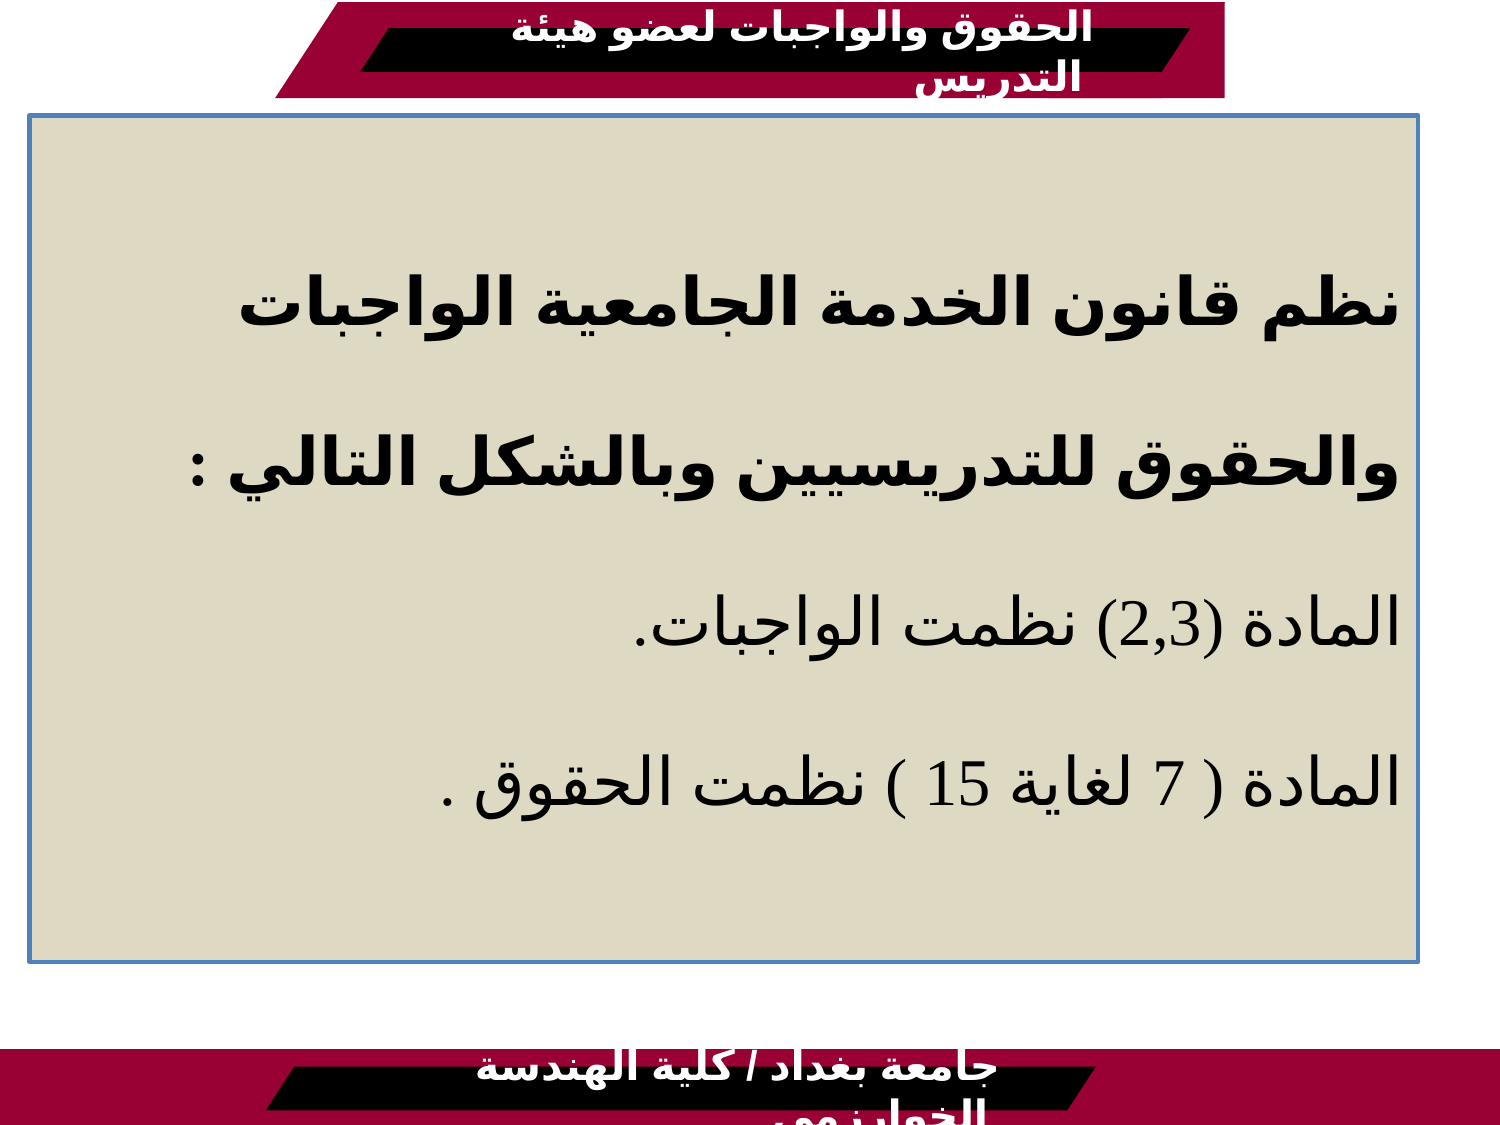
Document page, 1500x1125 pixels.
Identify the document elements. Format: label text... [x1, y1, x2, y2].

text_box جامعة بغداد / كلية الهندسة الخوارزمي [263, 1064, 1098, 1113]
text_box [274, 1, 1226, 99]
text_box [0, 1049, 1500, 1125]
title نظم قانون الخدمة الجامعية الواجبات والحقوق للتدريسيين وبالشكل التالي : المادة (2,3) نظمت الواجبات. المادة ( 7 لغاية 15 ) نظمت الحقوق . [27, 113, 1420, 964]
